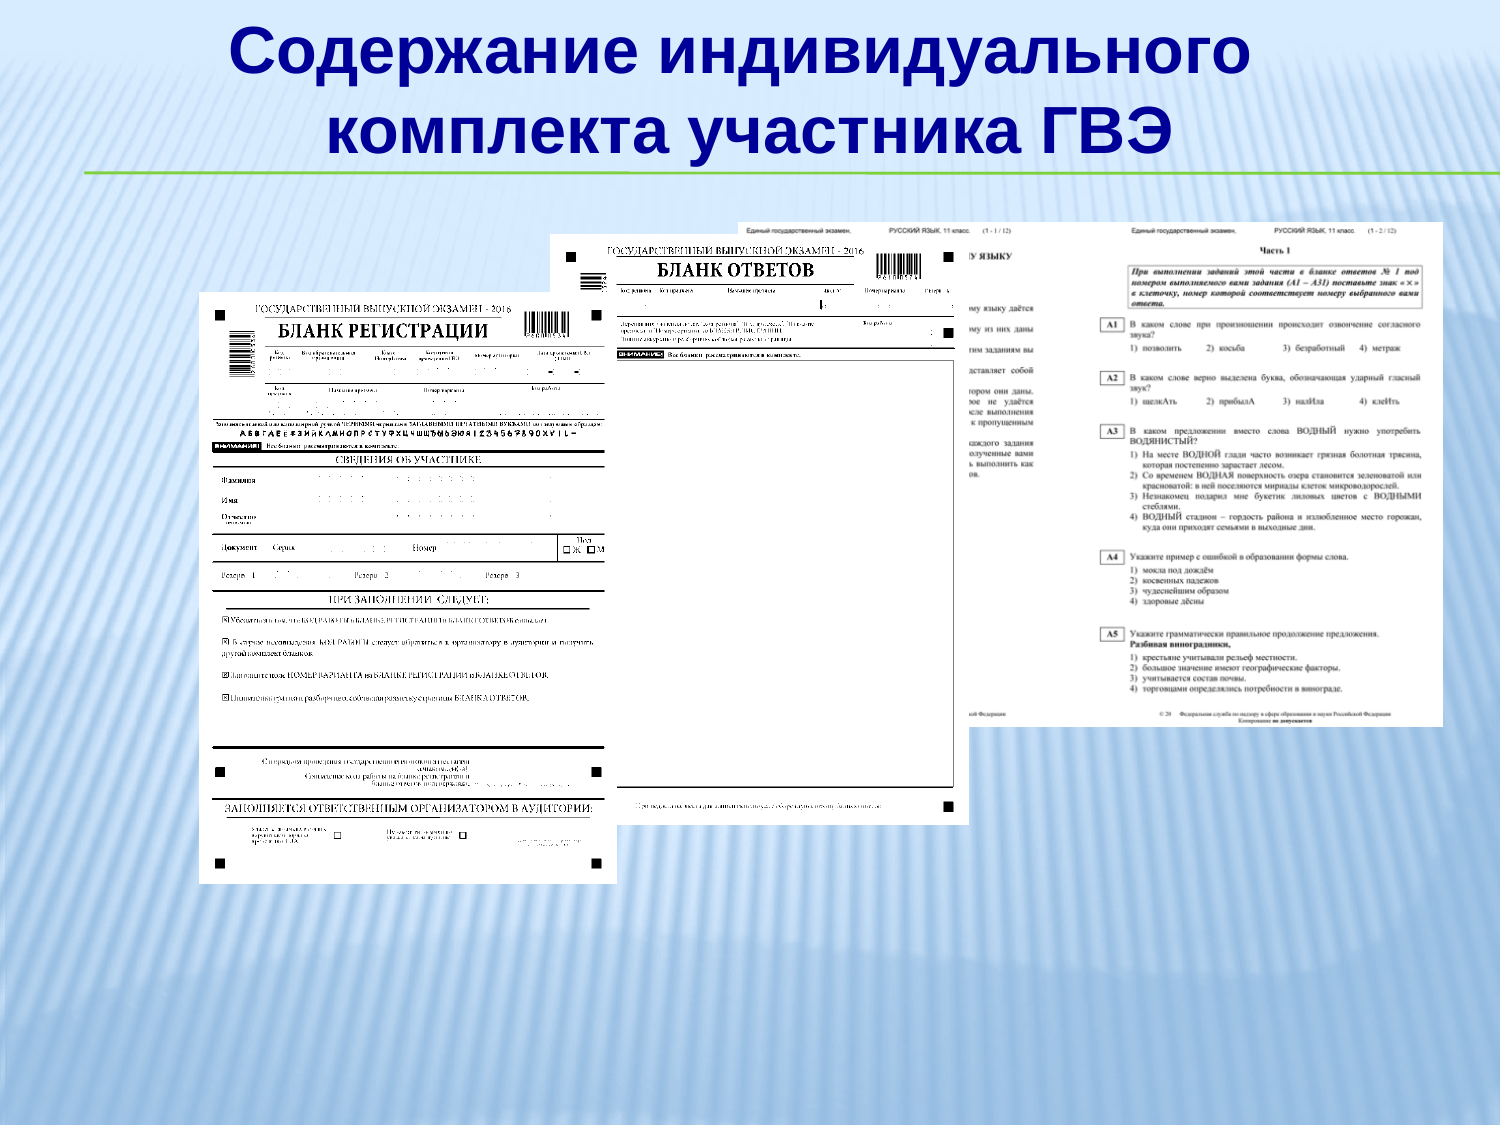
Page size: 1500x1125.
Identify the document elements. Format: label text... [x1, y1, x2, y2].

picture [198, 222, 1443, 884]
text_box Содержание индивидуального комплекта участника ГВЭ [117, 0, 1383, 175]
